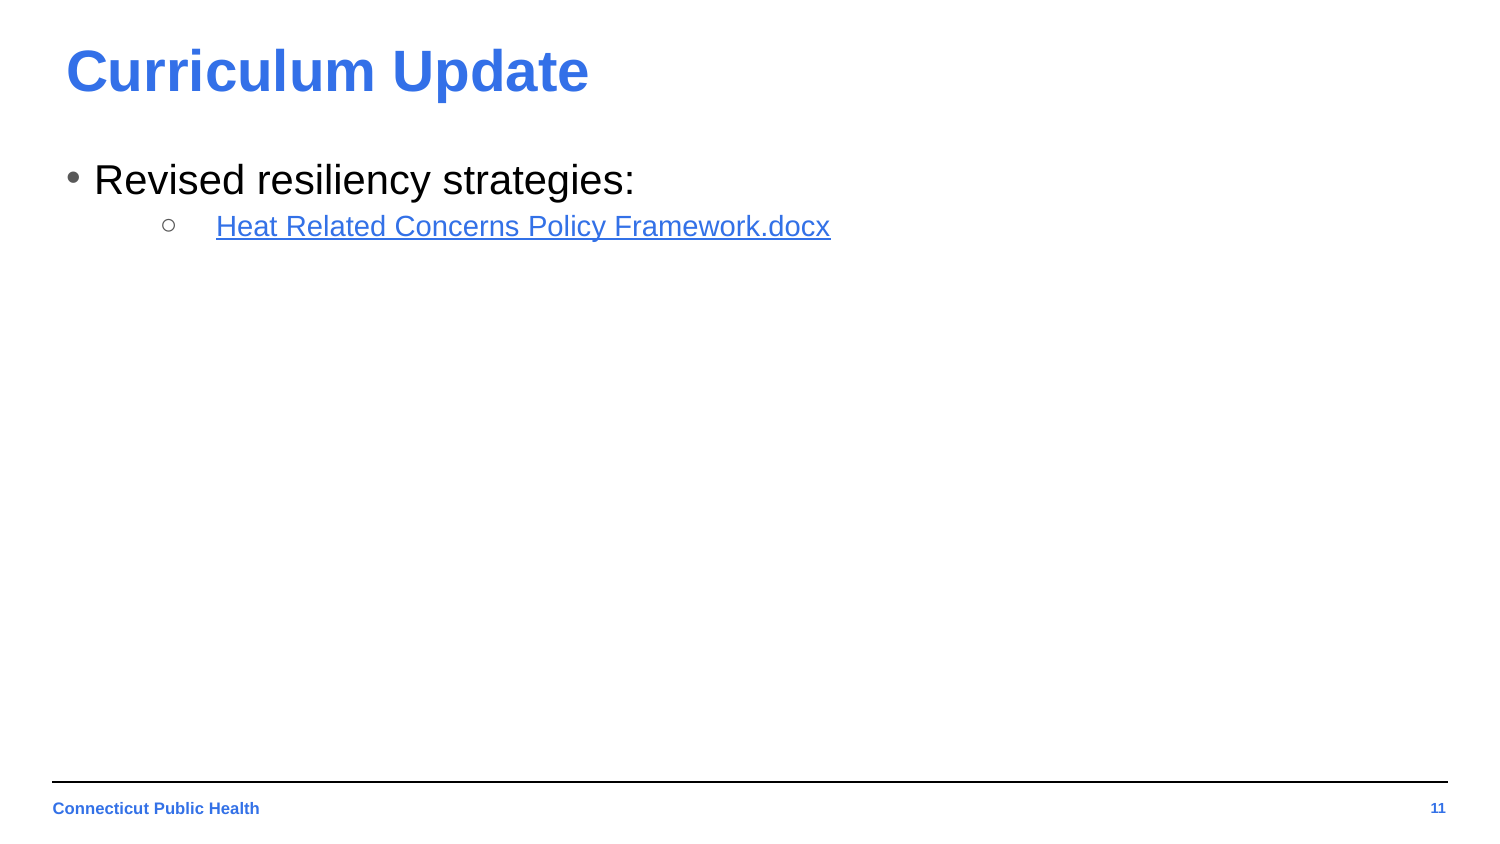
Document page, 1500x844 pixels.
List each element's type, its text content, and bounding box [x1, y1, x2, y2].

list Revised resiliency strategies: Heat Related Concerns Policy Framework.docx [51, 129, 1449, 741]
title Curriculum Update [51, 58, 1449, 108]
